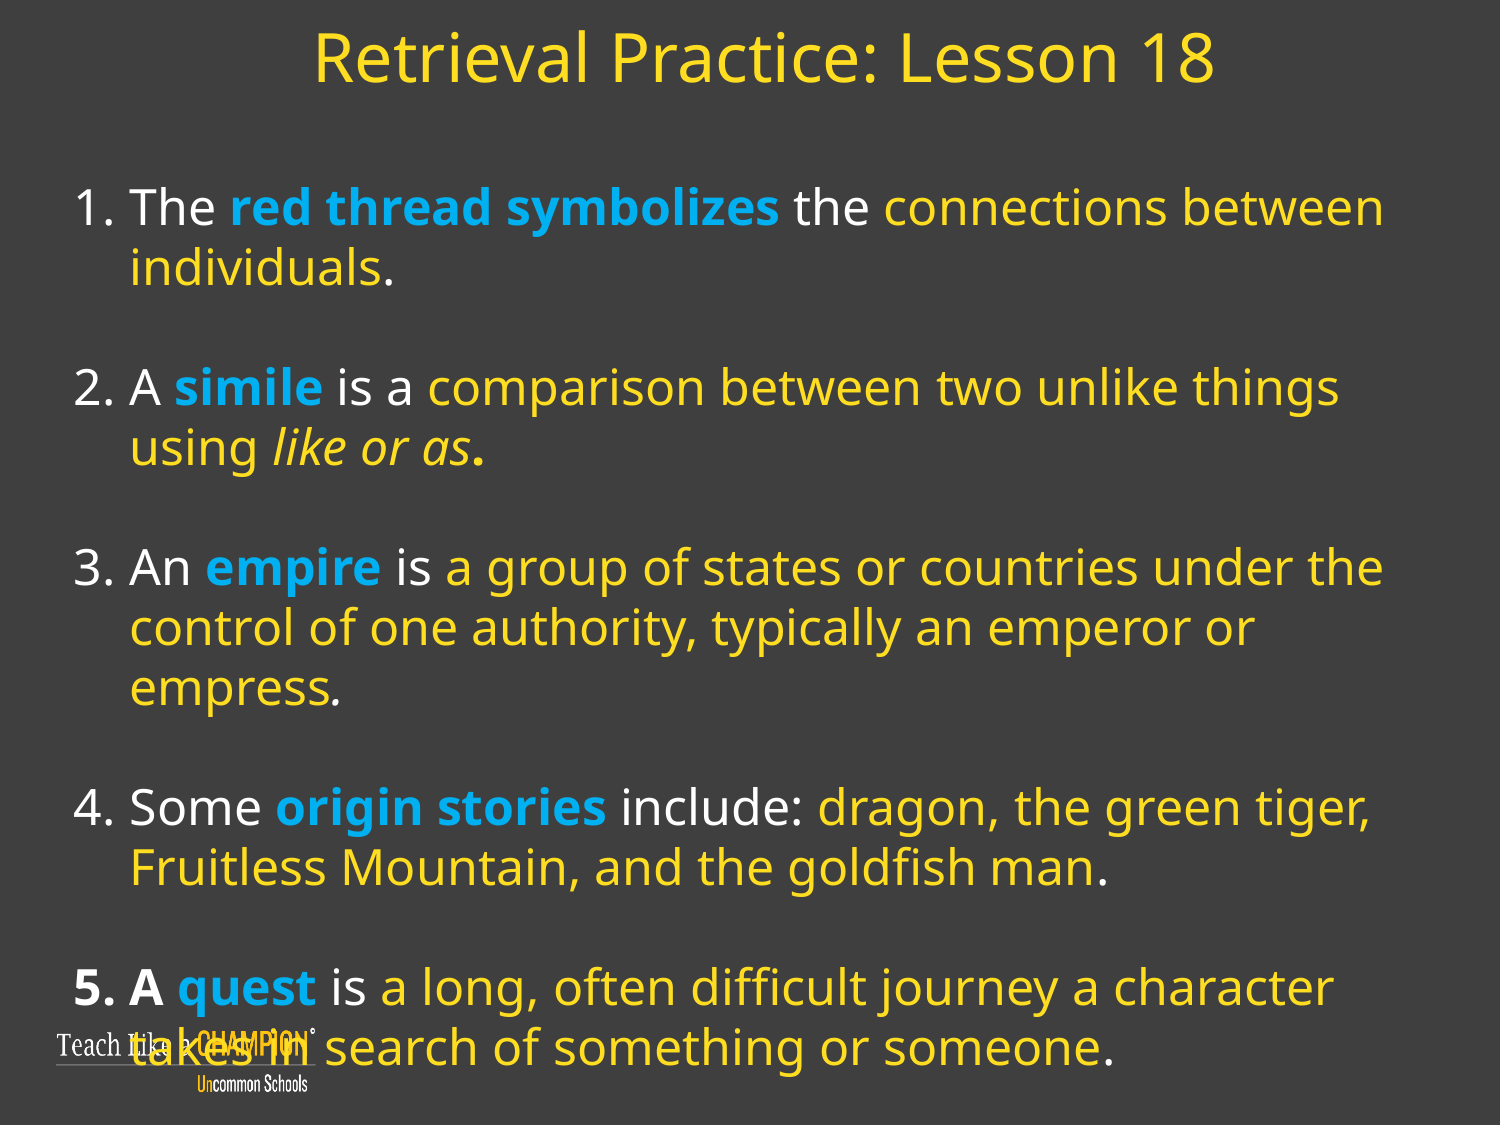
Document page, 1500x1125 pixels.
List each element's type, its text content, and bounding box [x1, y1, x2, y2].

text_box Retrieval Practice: Lesson 18 [146, 6, 1384, 187]
picture [54, 1024, 58, 1095]
text_box The red thread symbolizes the connections between individuals. A simile is a comparison between two unlike things using like or as. An empire is a group of states or countries under the control of one authority, typically an emperor or empress. Some origin stories include: dragon, the green tiger, Fruitless Mountain, and the goldfish man. A quest is a long, often difficult journey a character takes in search of something or someone. [58, 123, 1471, 1125]
